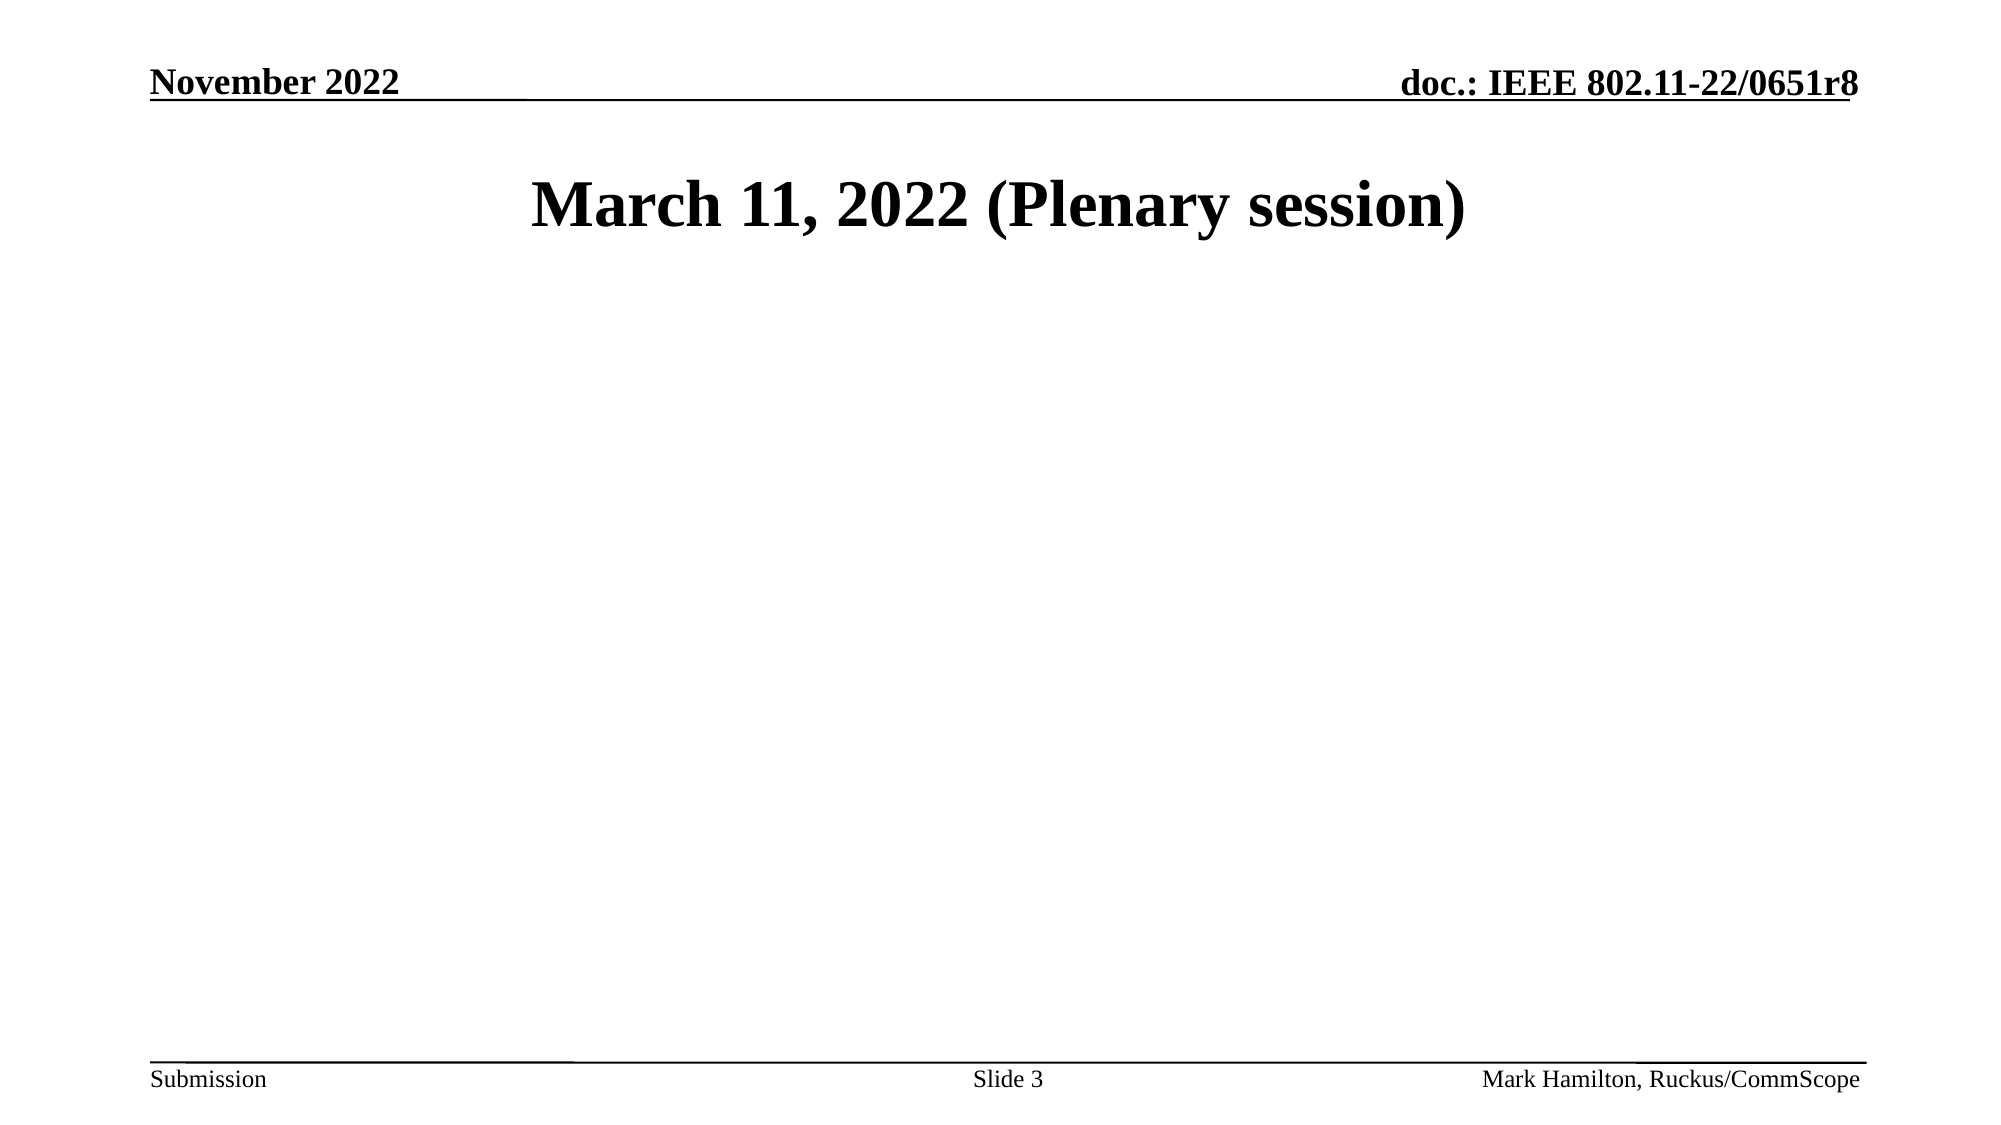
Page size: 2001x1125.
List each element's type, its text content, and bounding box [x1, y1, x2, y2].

title March 11, 2022 (Plenary session) [149, 112, 1850, 288]
slide_number Slide 3 [950, 1061, 1067, 1123]
